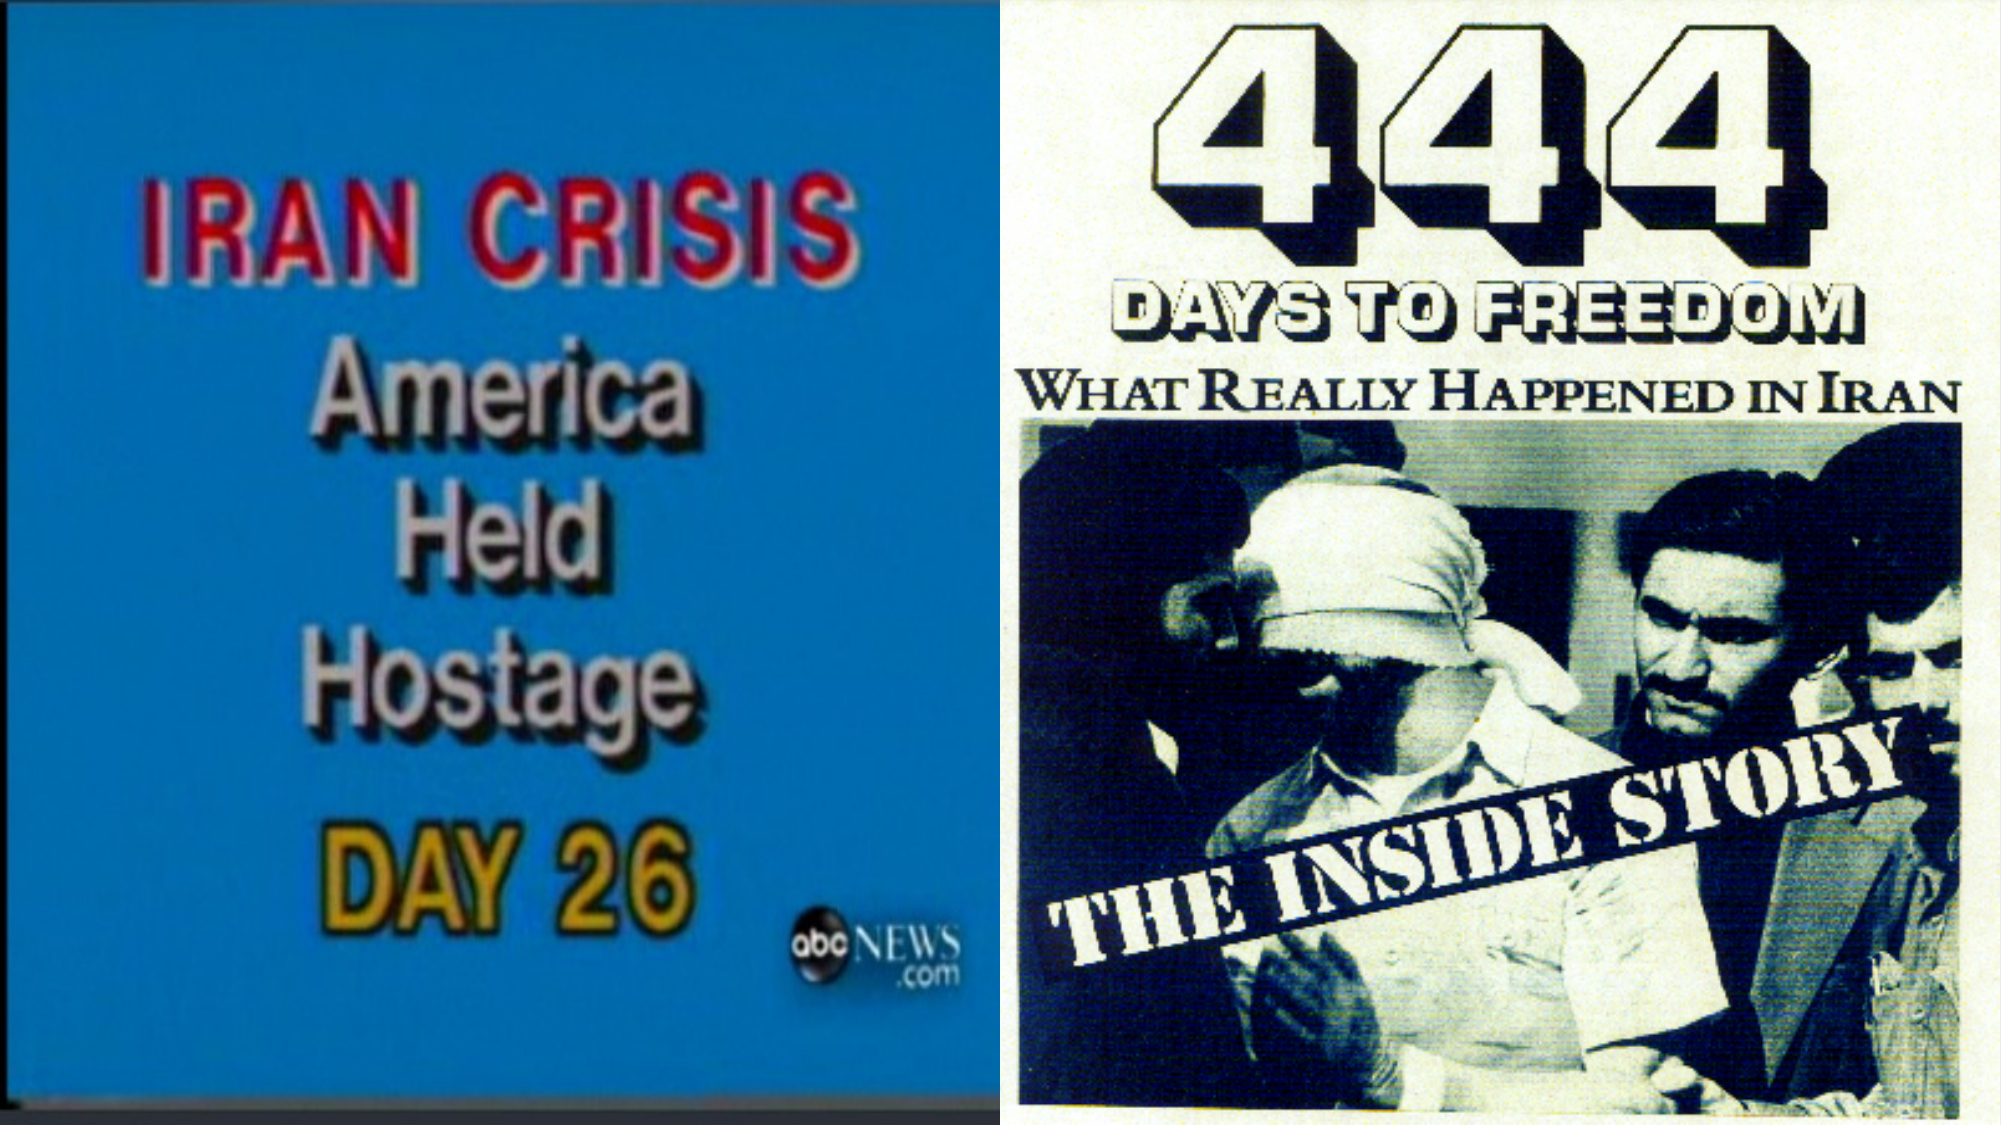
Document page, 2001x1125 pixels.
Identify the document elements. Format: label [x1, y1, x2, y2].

picture [1000, 0, 2001, 1125]
list [0, 0, 1000, 1125]
